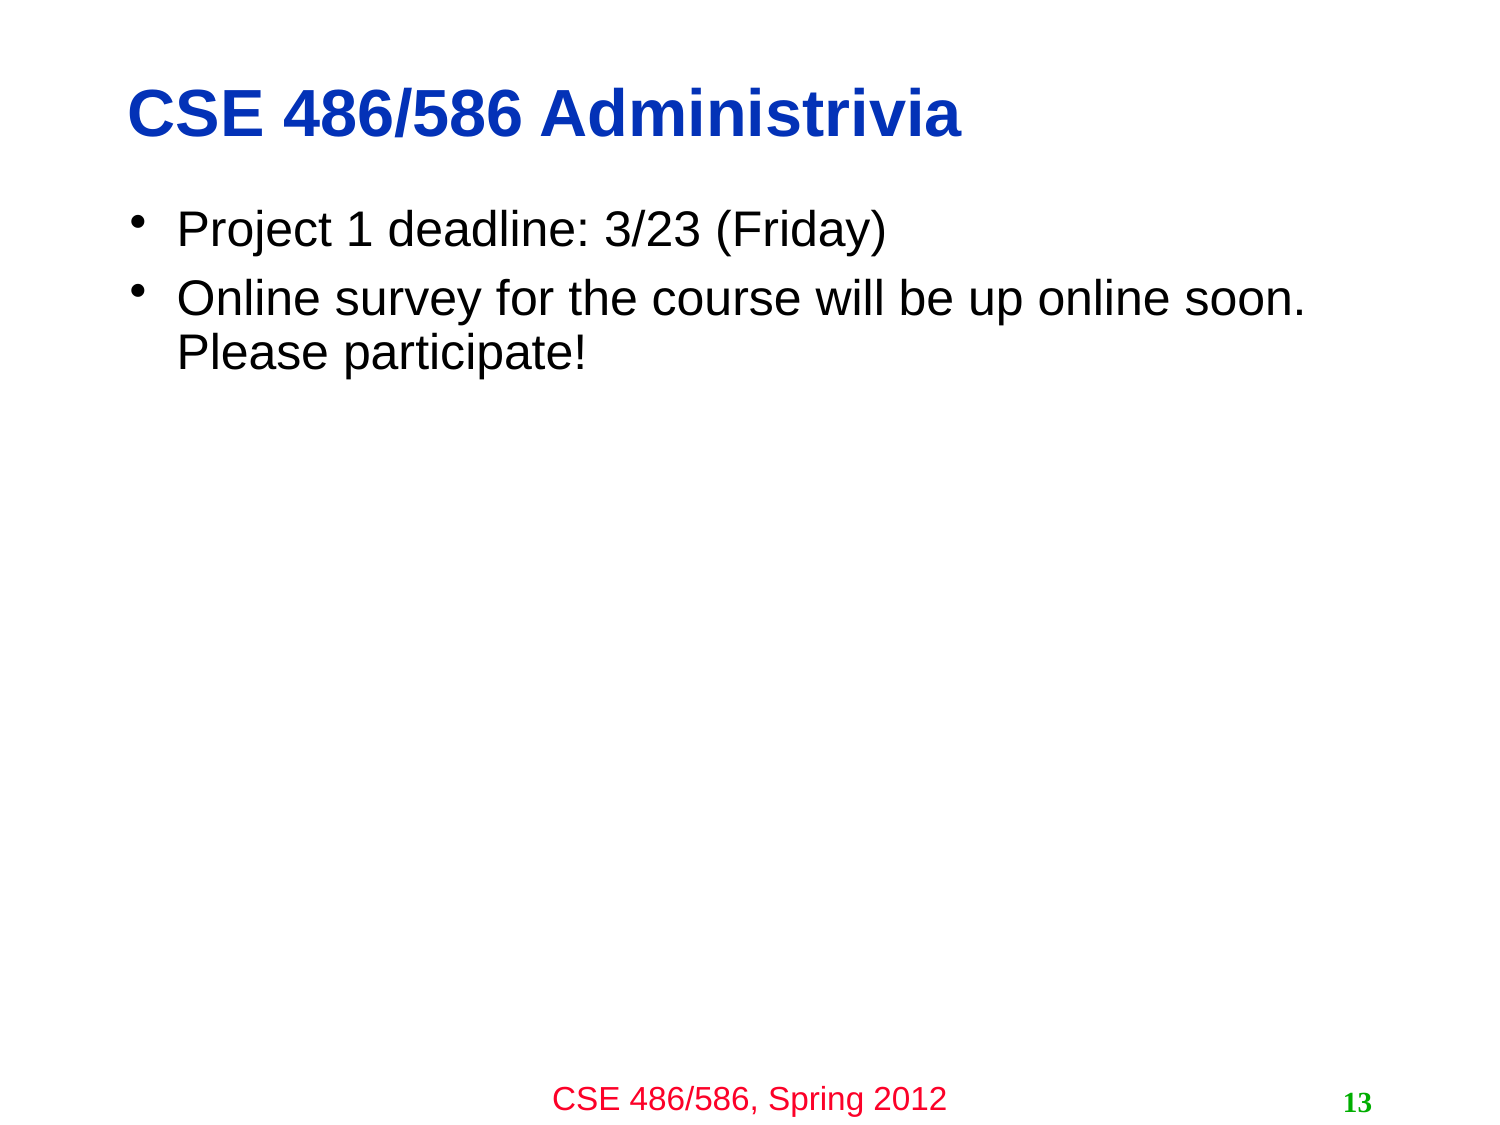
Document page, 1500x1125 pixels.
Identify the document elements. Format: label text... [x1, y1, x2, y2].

title CSE 486/586 Administrivia [112, 53, 1310, 176]
list Project 1 deadline: 3/23 (Friday) Online survey for the course will be up online soon. Please participate! [114, 195, 1376, 1005]
slide_number 13 [1074, 1076, 1388, 1125]
